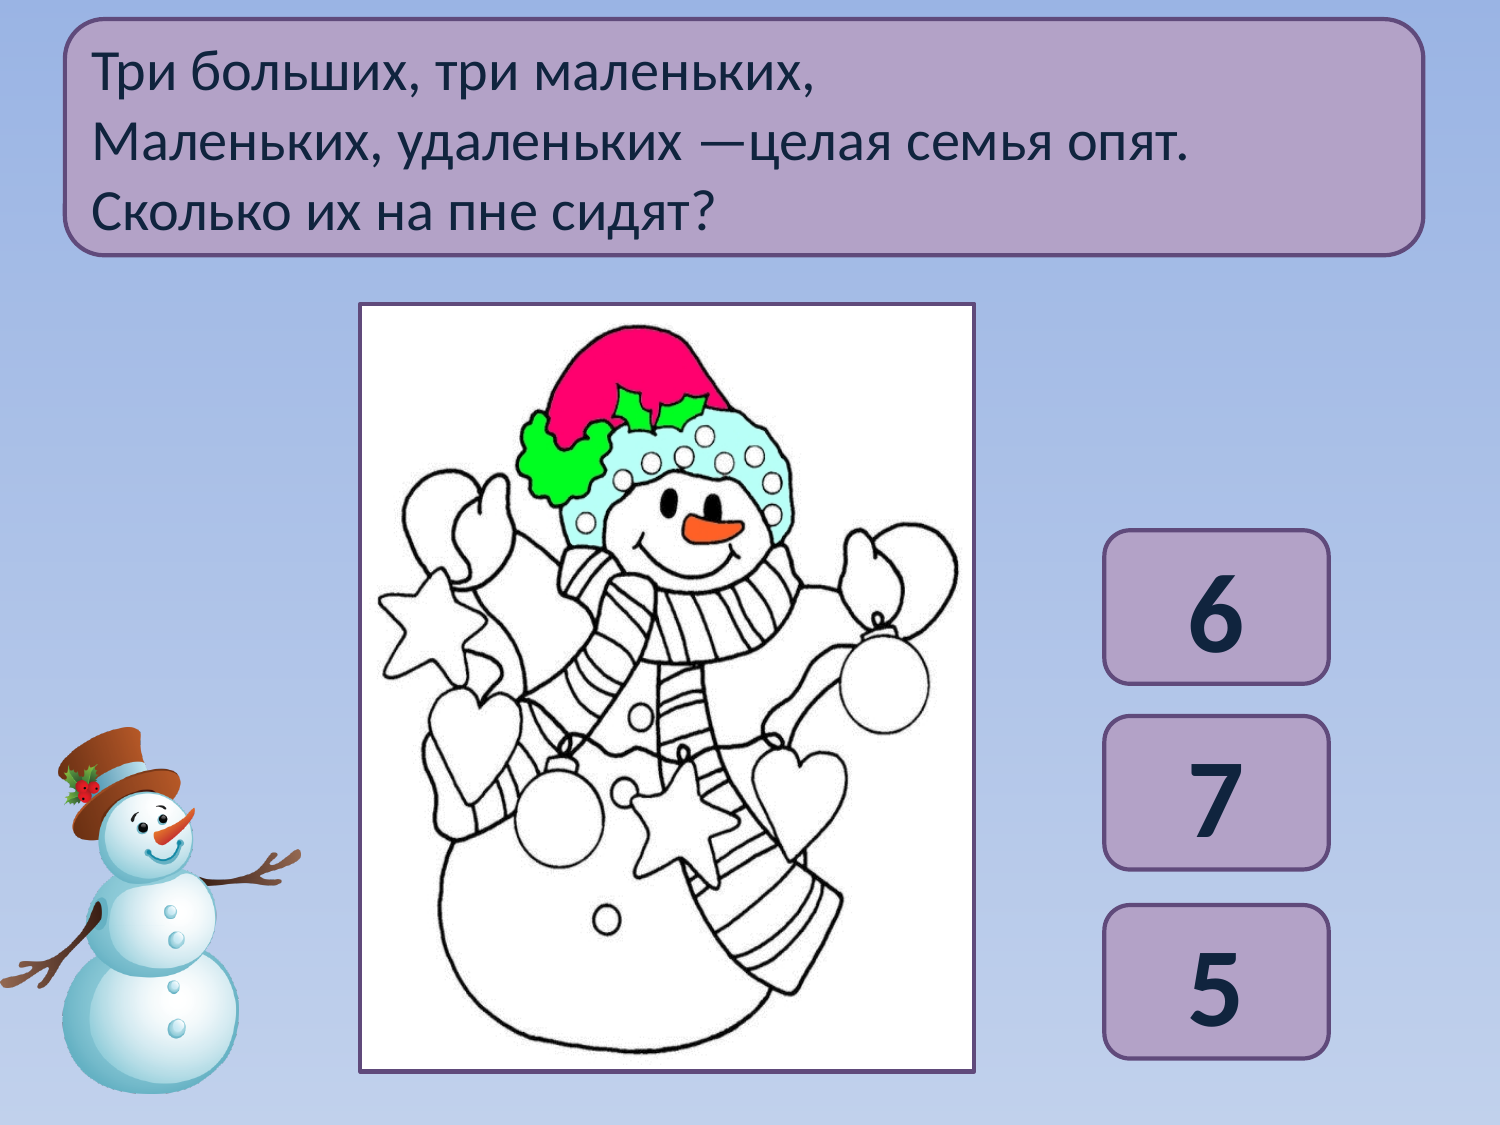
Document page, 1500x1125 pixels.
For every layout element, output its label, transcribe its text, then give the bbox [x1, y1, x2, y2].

text_box 6 [1102, 528, 1331, 686]
text_box 7 [1102, 713, 1331, 872]
text_box [358, 302, 976, 1074]
picture [0, 727, 301, 1094]
text_box 5 [1102, 902, 1331, 1061]
text_box Три больших, три маленьких, Маленьких, удаленьких —целая семья опят. Сколько их на пне сидят? [62, 16, 1426, 258]
